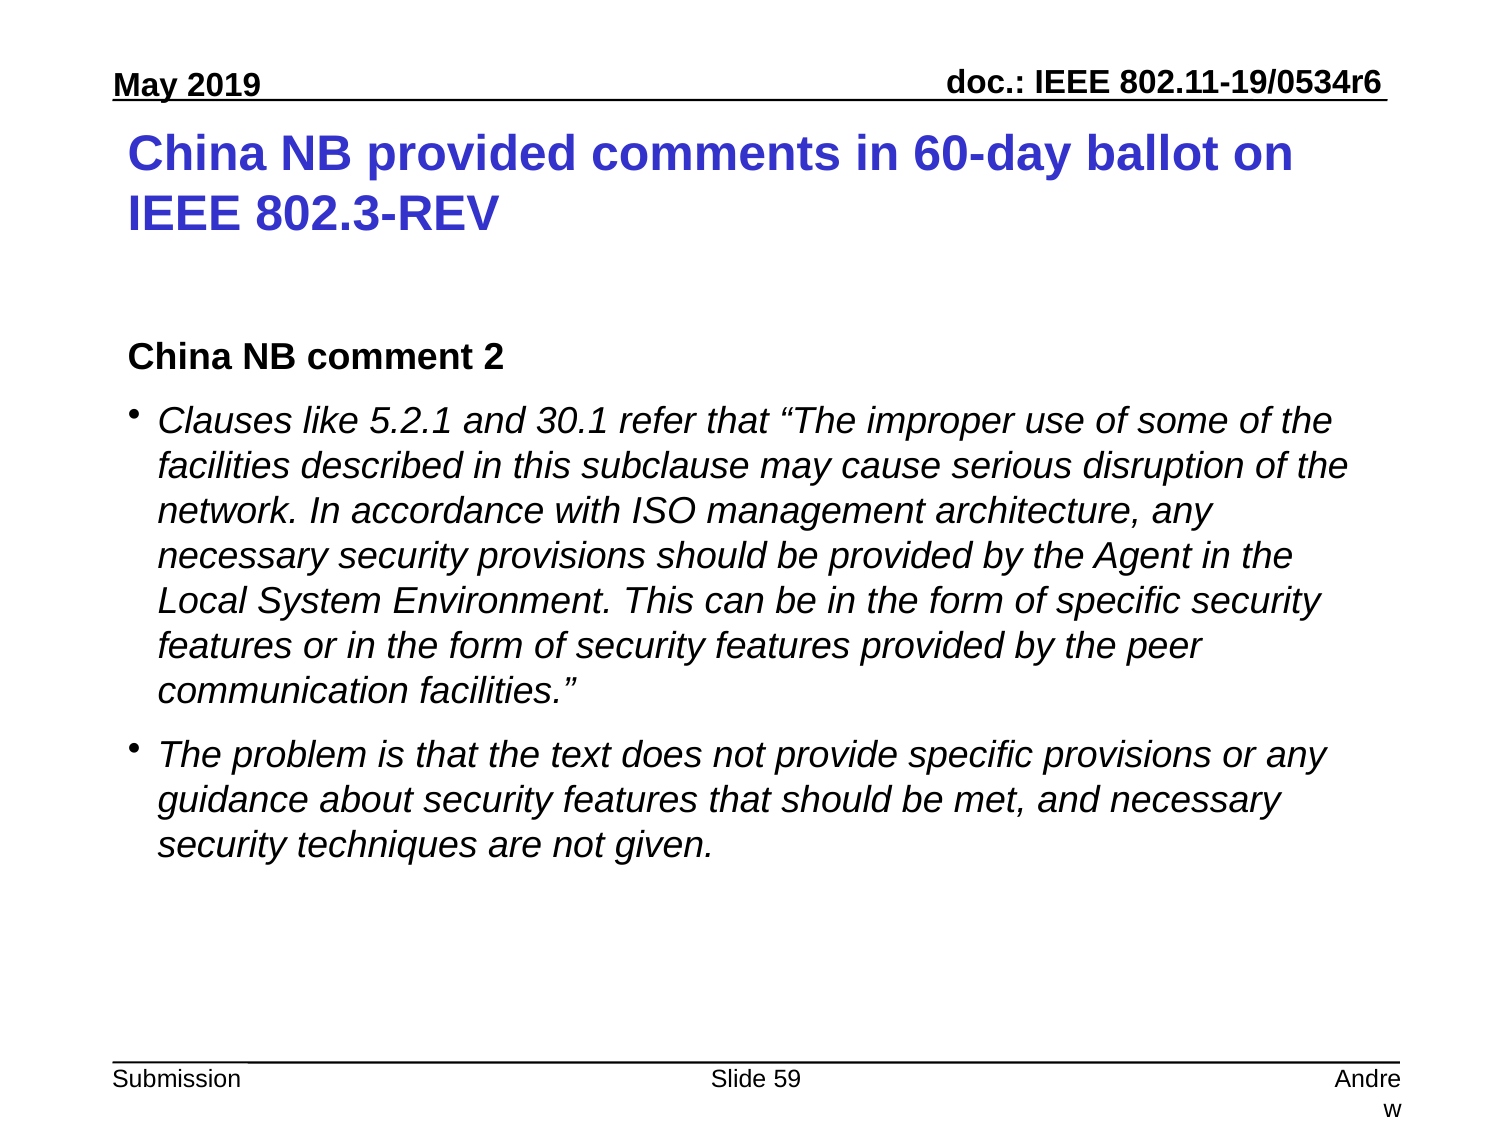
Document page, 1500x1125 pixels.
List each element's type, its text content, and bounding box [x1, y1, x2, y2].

title China NB provided comments in 60-day ballot on IEEE 802.3-REV [112, 112, 1388, 288]
footer Andrew Myles, Cisco [1320, 1061, 1402, 1093]
slide_number Slide 59 [709, 1061, 803, 1093]
list China NB comment 2 Clauses like 5.2.1 and 30.1 refer that “The improper use of some of the facilities described in this subclause may cause serious disruption of the network. In accordance with ISO management architecture, any necessary security provisions should be provided by the Agent in the Local System Environment. This can be in the form of specific security features or in the form of security features provided by the peer communication facilities.” The problem is that the text does not provide specific provisions or any guidance about security features that should be met, and necessary security techniques are not given. [112, 324, 1388, 1000]
